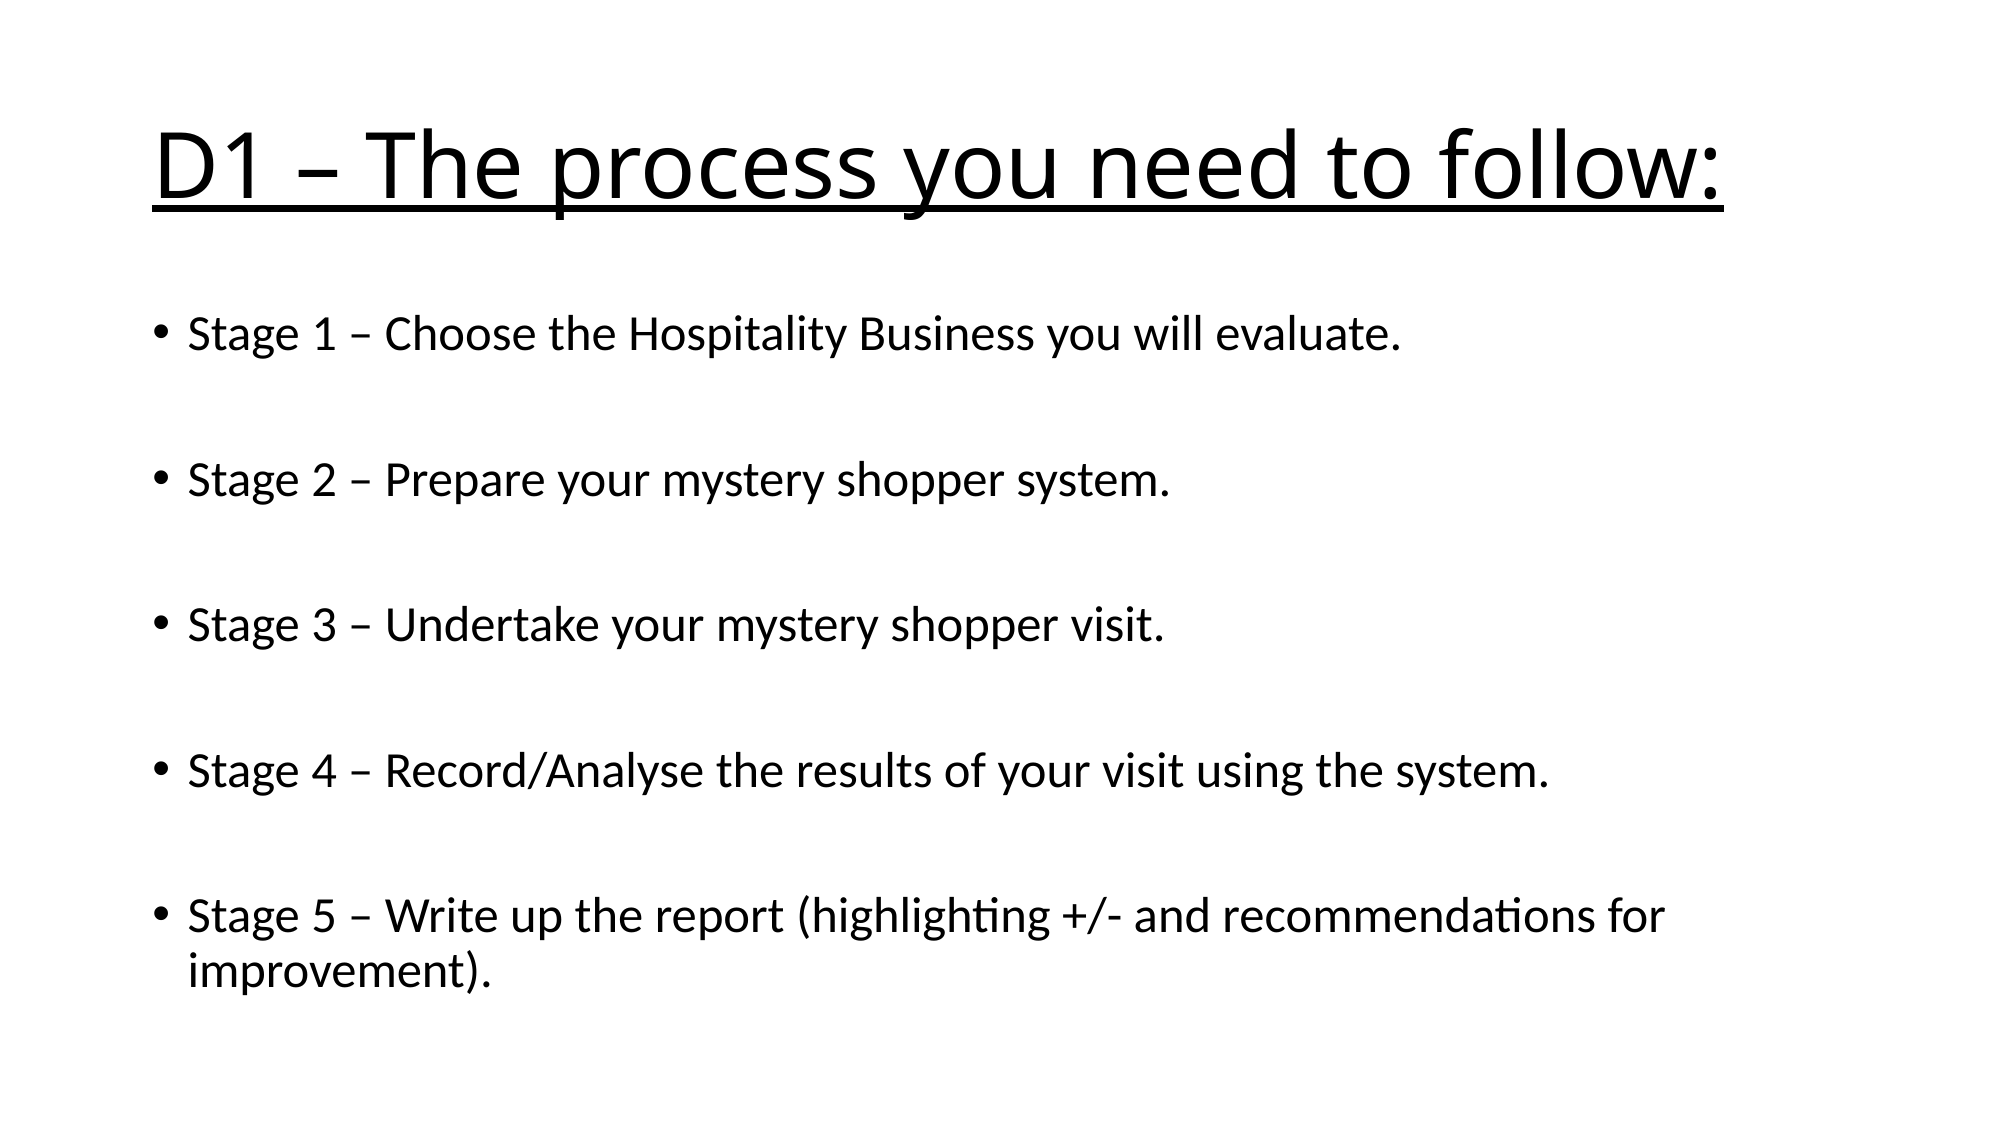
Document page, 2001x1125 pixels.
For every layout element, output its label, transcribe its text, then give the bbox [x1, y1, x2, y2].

title D1 – The process you need to follow: [137, 59, 1863, 278]
list Stage 1 – Choose the Hospitality Business you will evaluate. Stage 2 – Prepare your mystery shopper system. Stage 3 – Undertake your mystery shopper visit. Stage 4 – Record/Analyse the results of your visit using the system. Stage 5 – Write up the report (highlighting +/- and recommendations for improvement). [137, 299, 1863, 1014]
